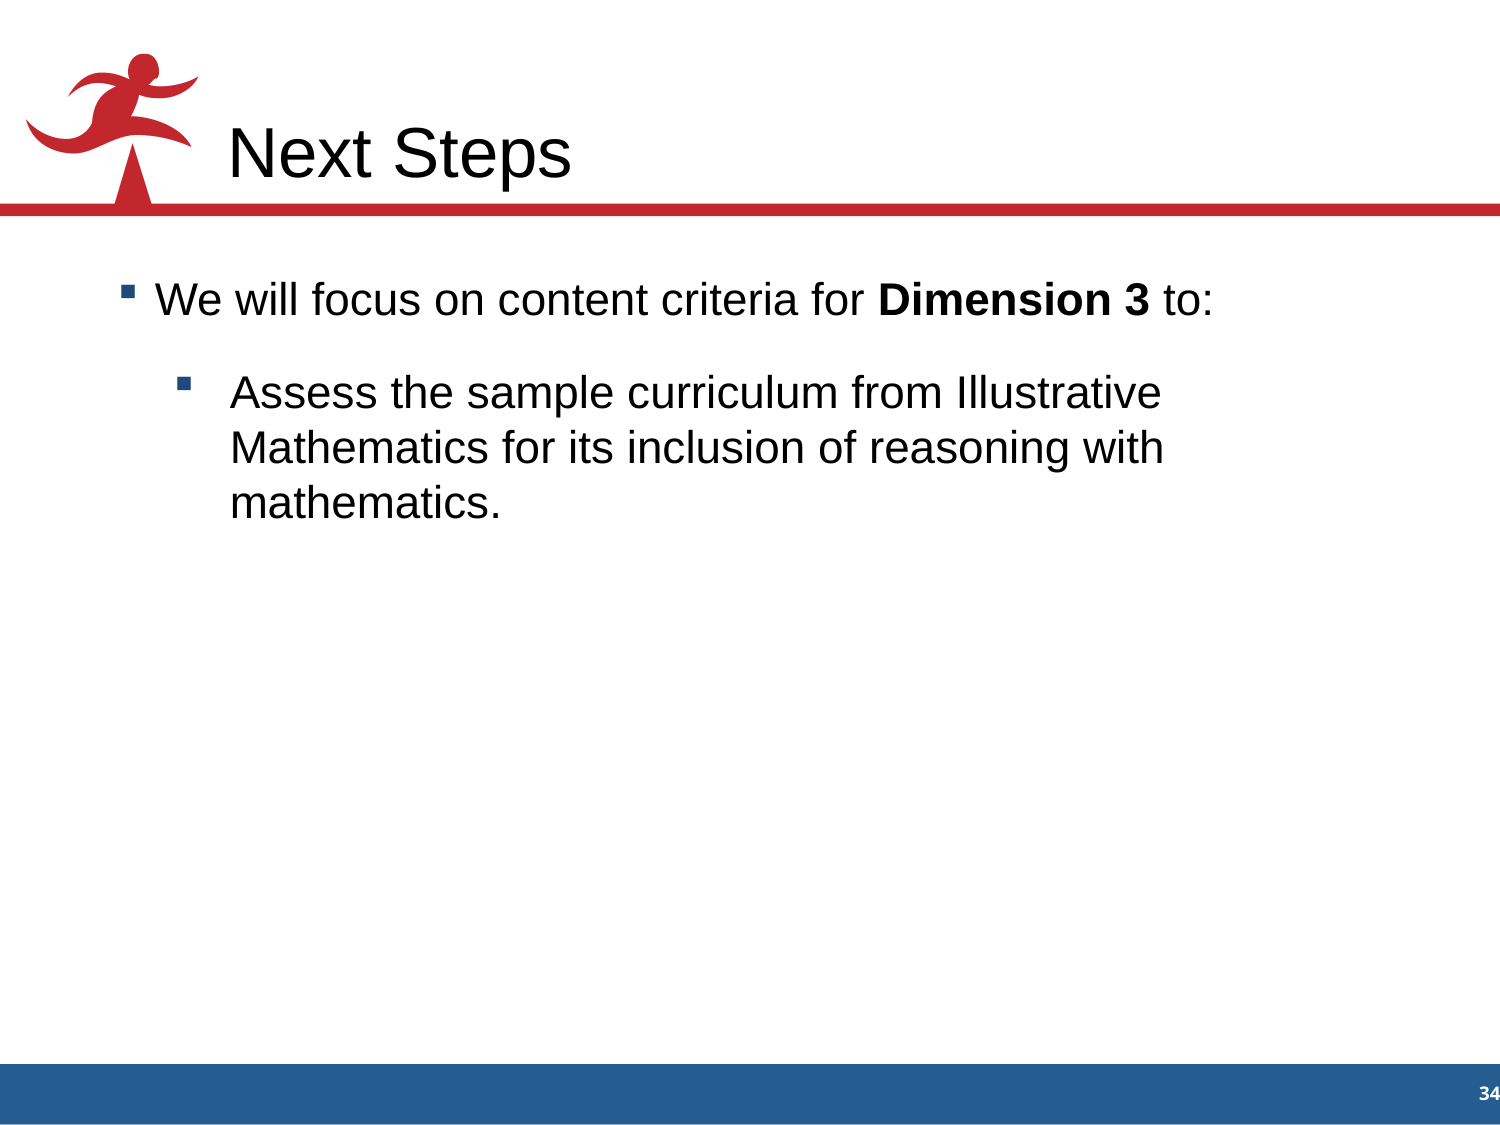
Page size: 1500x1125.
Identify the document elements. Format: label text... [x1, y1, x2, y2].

picture [0, 0, 1500, 1125]
list We will focus on content criteria for Dimension 3 to: Assess the sample curriculum from Illustrative Mathematics for its inclusion of reasoning with mathematics. [99, 262, 1400, 1025]
title Next Steps [212, 50, 1375, 200]
